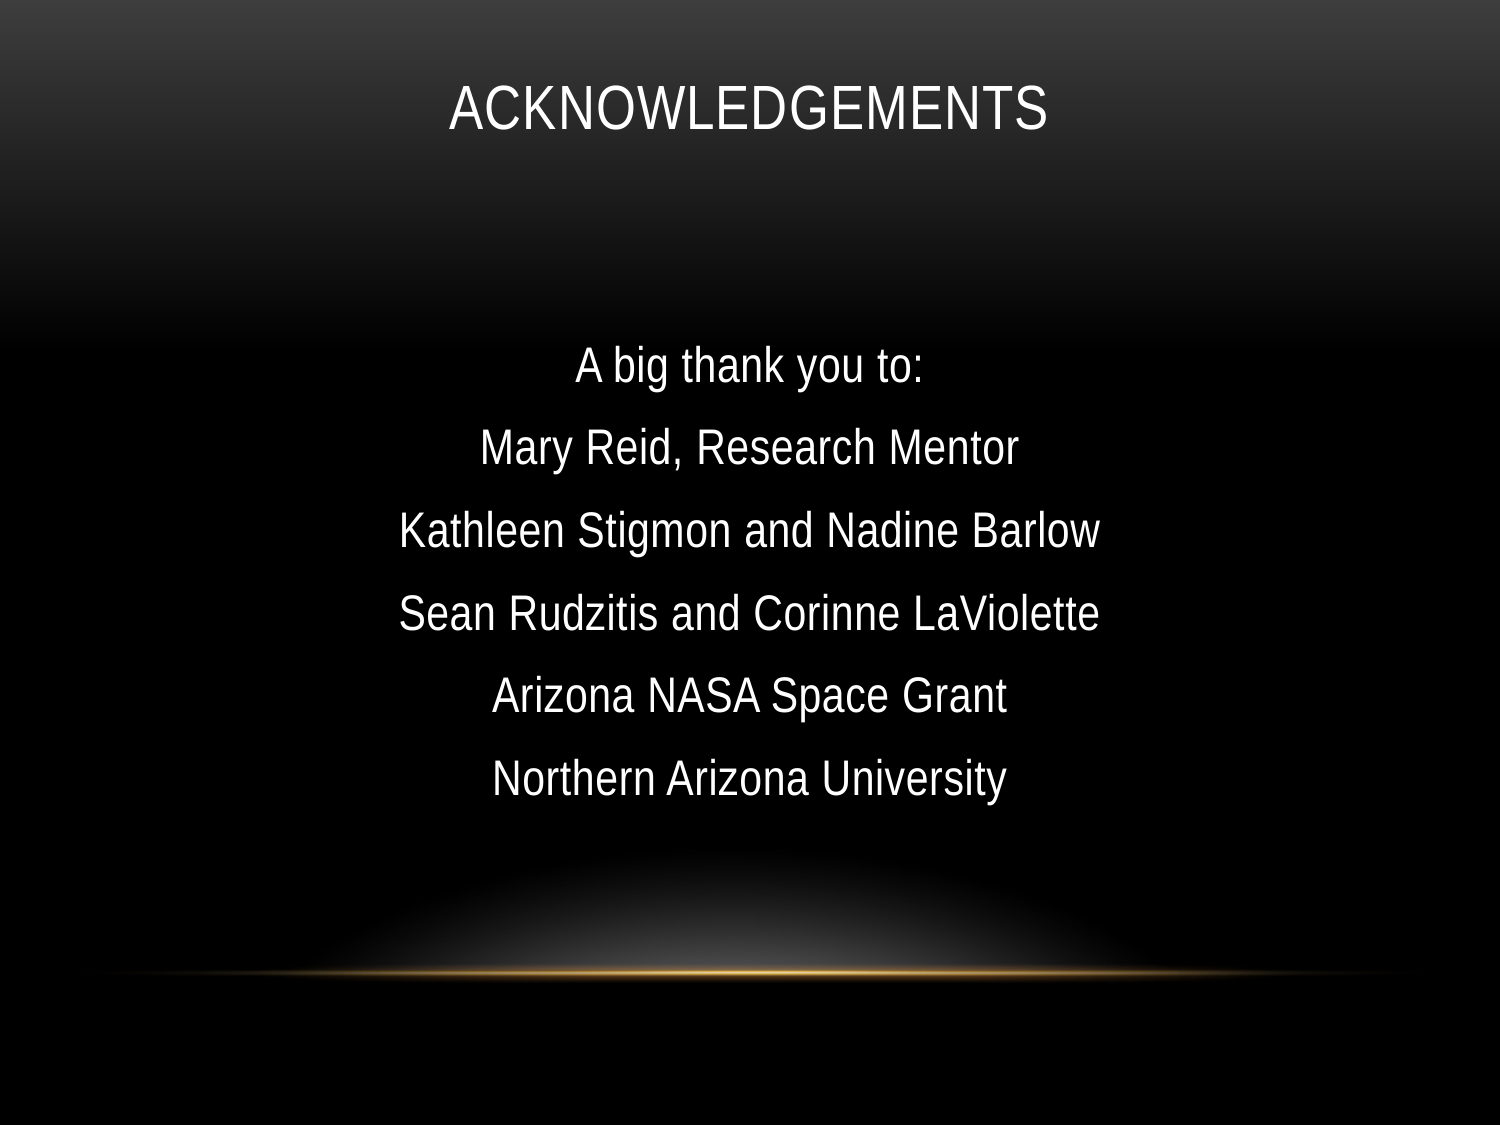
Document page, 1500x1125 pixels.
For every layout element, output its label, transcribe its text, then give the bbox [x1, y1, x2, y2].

picture [0, 0, 1500, 1125]
list A big thank you to: Mary Reid, Research Mentor Kathleen Stigmon and Nadine Barlow Sean Rudzitis and Corinne LaViolette Arizona NASA Space Grant Northern Arizona University [99, 324, 1400, 1005]
title ACKNOWLEDGEMENTS [99, 45, 1400, 150]
